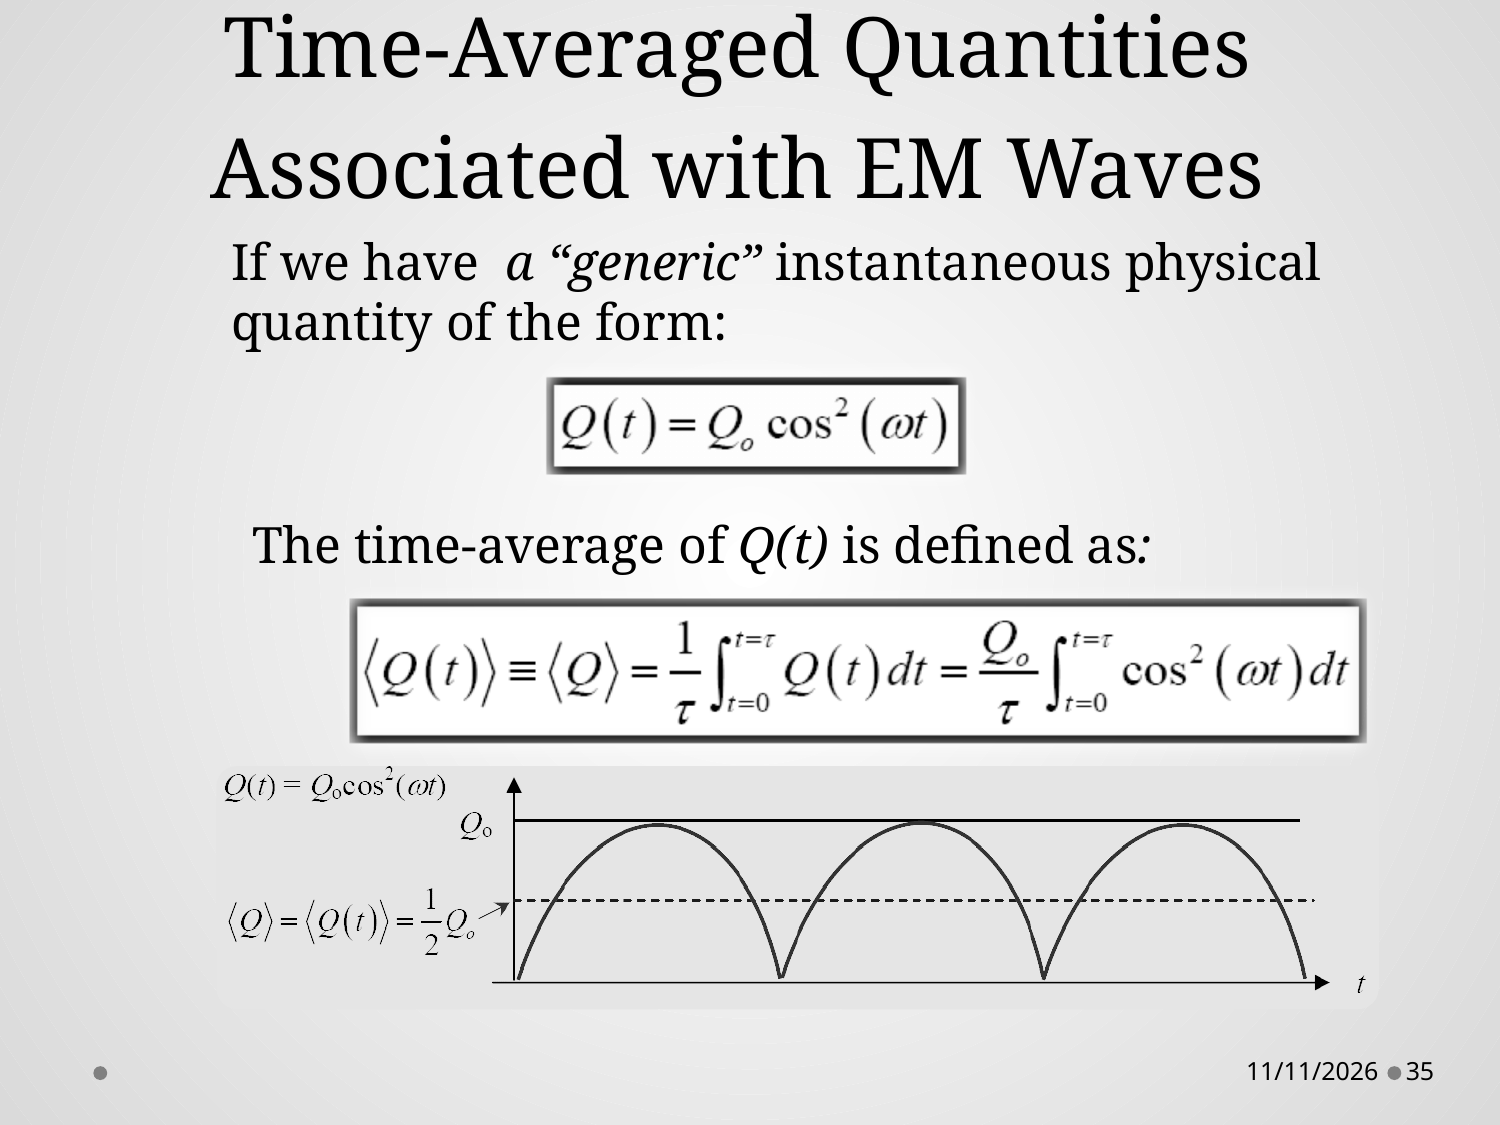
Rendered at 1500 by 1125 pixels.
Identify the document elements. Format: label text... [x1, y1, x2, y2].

slide_number 35 [1401, 1042, 1494, 1103]
picture [334, 581, 1379, 764]
title Time-Averaged Quantities Associated with EM Waves [177, 12, 1298, 223]
picture [532, 355, 982, 495]
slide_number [1043, 1042, 1386, 1103]
text_box The time-average of Q(t) is defined as: [237, 506, 1167, 581]
picture [216, 765, 1380, 1010]
text_box If we have a “generic” instantaneous physical quantity of the form: [216, 222, 1379, 358]
